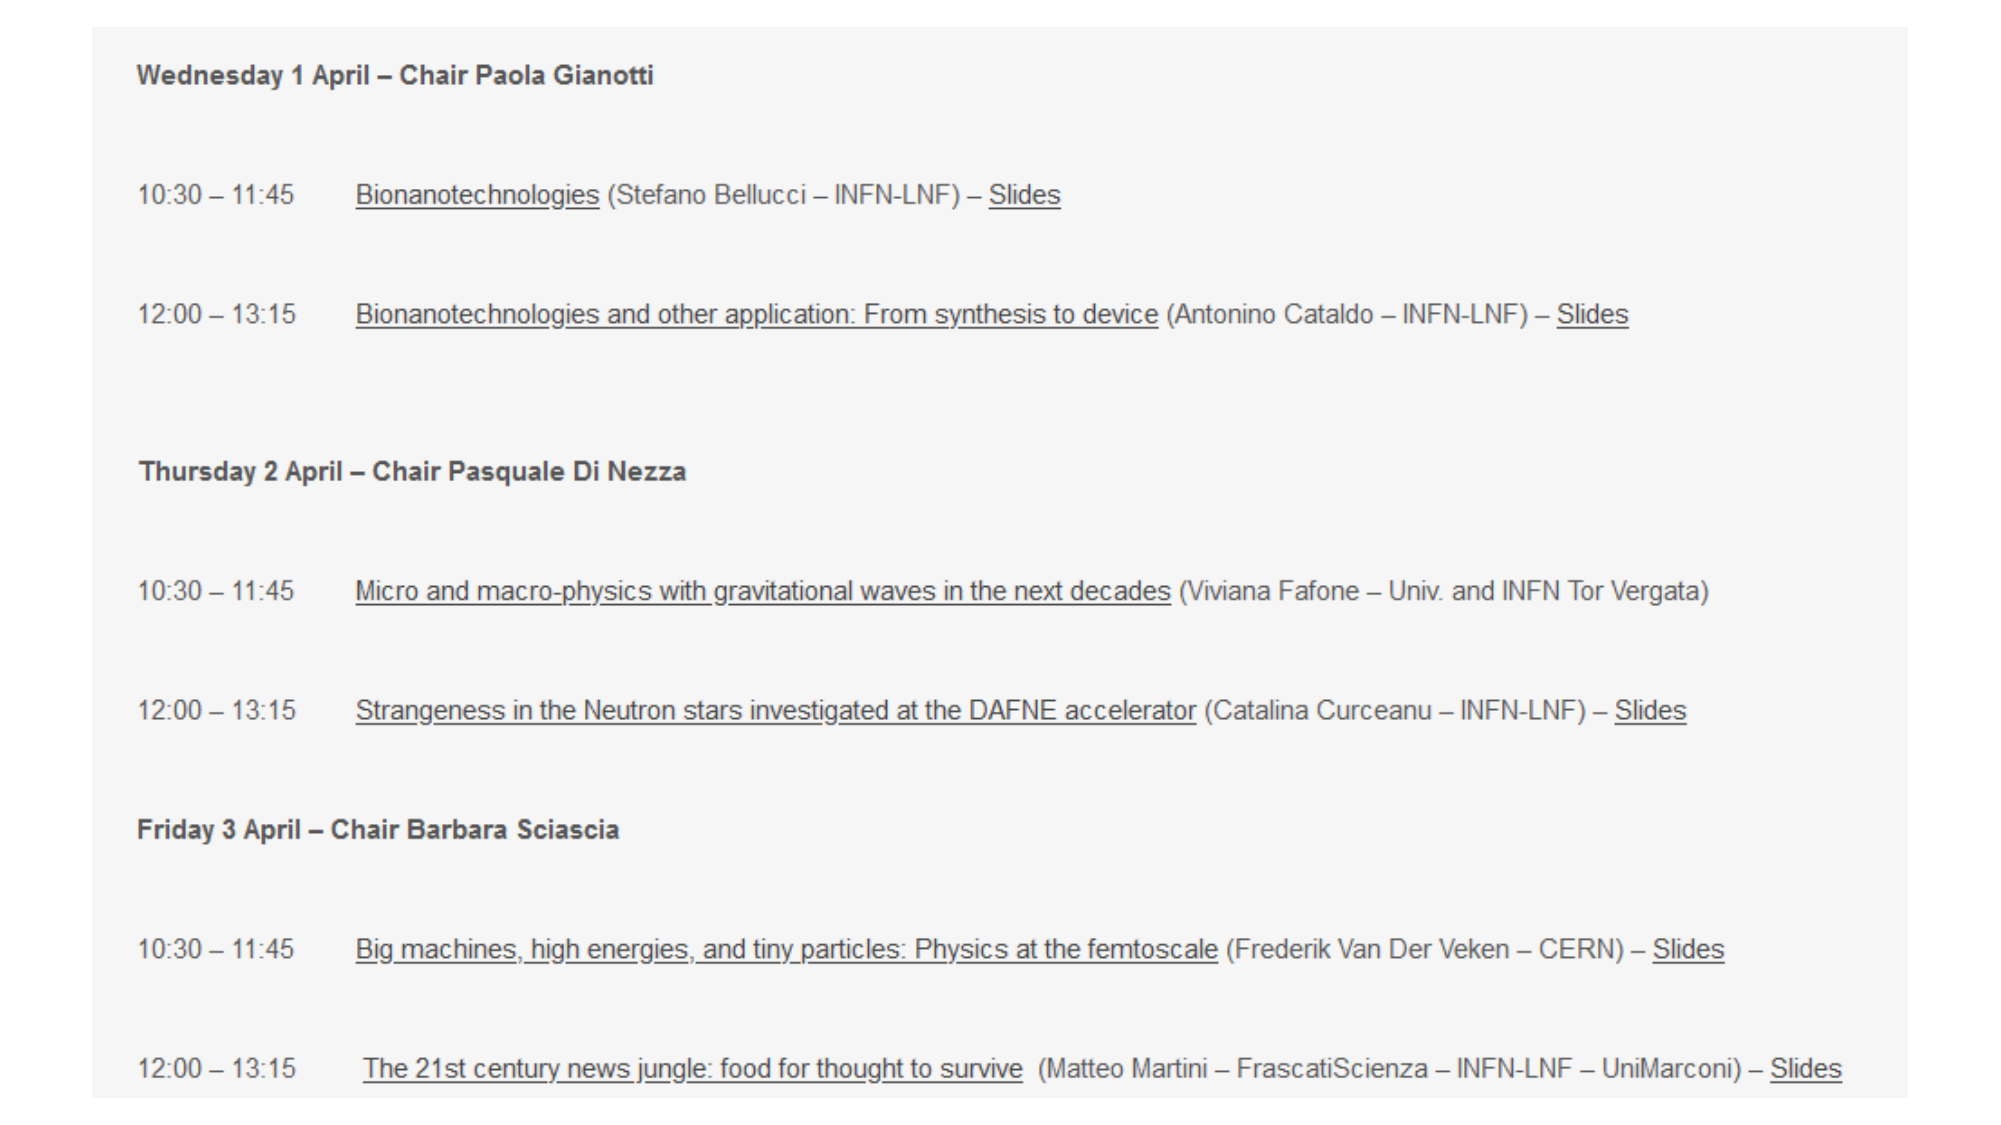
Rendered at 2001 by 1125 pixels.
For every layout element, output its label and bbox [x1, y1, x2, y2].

list [92, 27, 1908, 1098]
